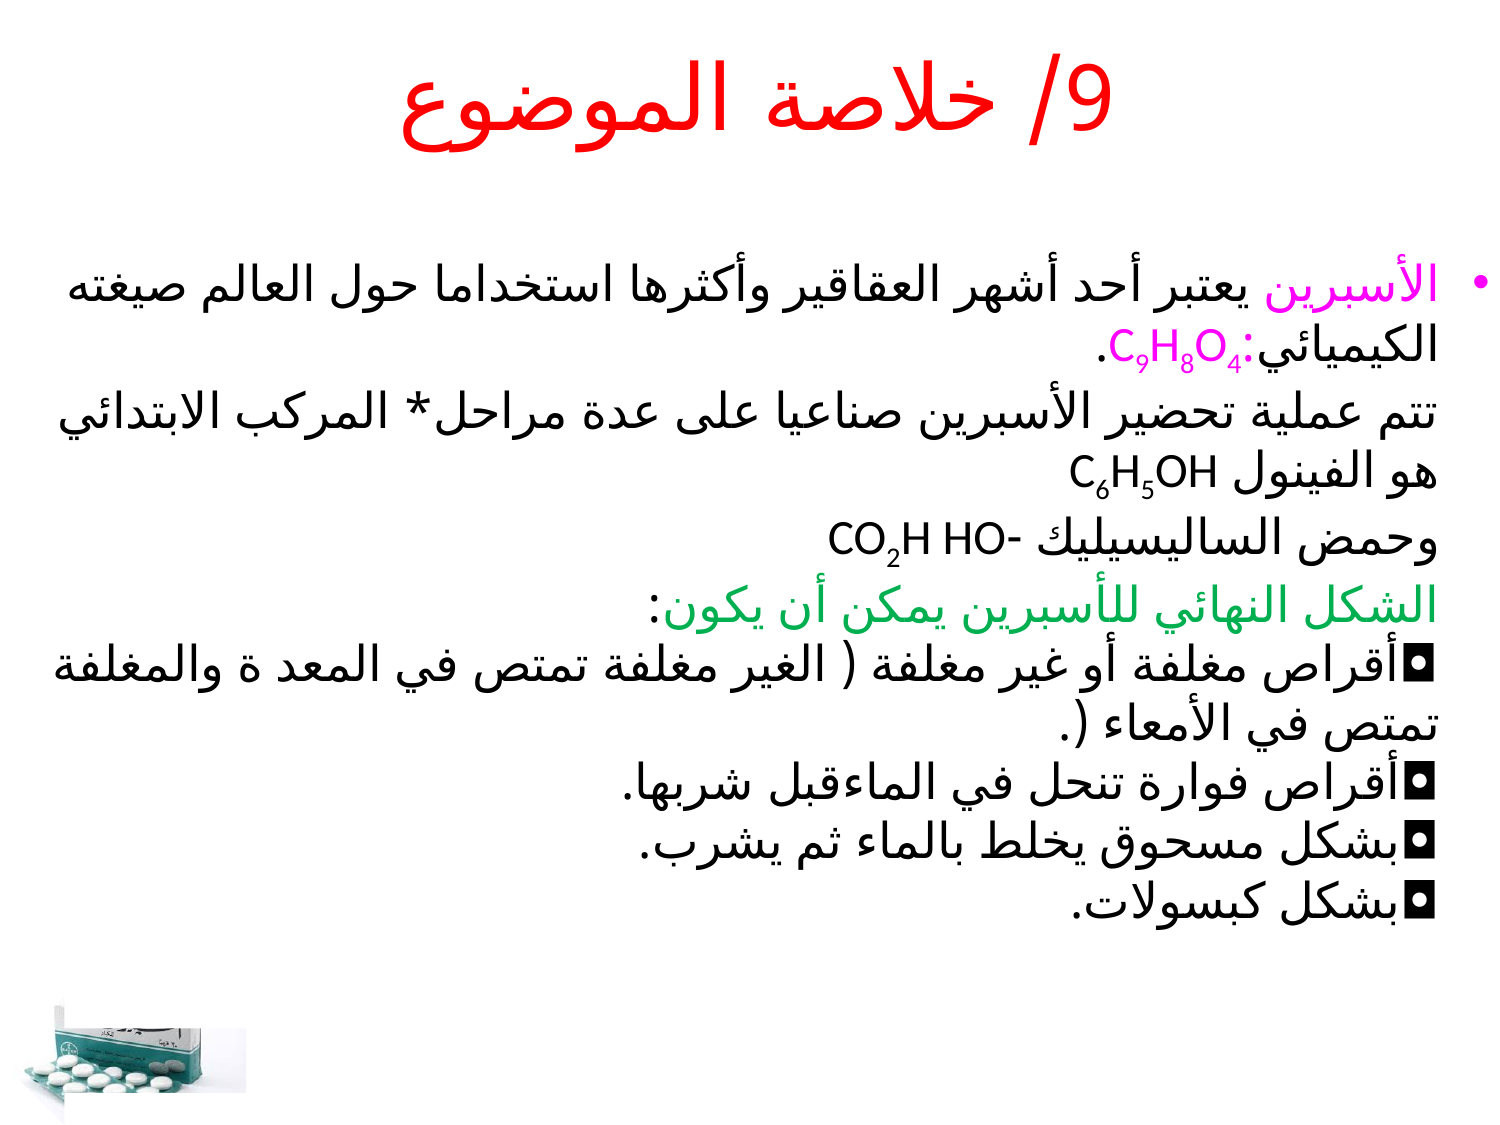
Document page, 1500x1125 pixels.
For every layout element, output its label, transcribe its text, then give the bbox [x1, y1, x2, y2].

list الأسبرين يعتبر أحد أشهر العقاقير وأكثرها استخداما حول العالم صيغته الكيميائي:C9H8O4. تتم عملية تحضير الأسبرين صناعيا على عدة مراحل* المركب الابتدائي هو الفينول C6H5OH وحمض الساليسيليك -CO2H HO الشكل النهائي للأسبرين يمكن أن يكون: ◘أقراص مغلفة أو غير مغلفة ( الغير مغلفة تمتص في المعد ة والمغلفة تمتص في الأمعاء (. ◘أقراص فوارة تنحل في الماءقبل شربها. ◘بشكل مسحوق يخلط بالماء ثم يشرب. ◘بشكل كبسولات. [0, 175, 1500, 1125]
title 9/ خلاصة الموضوع [82, 0, 1432, 175]
text_box [0, 994, 249, 1125]
